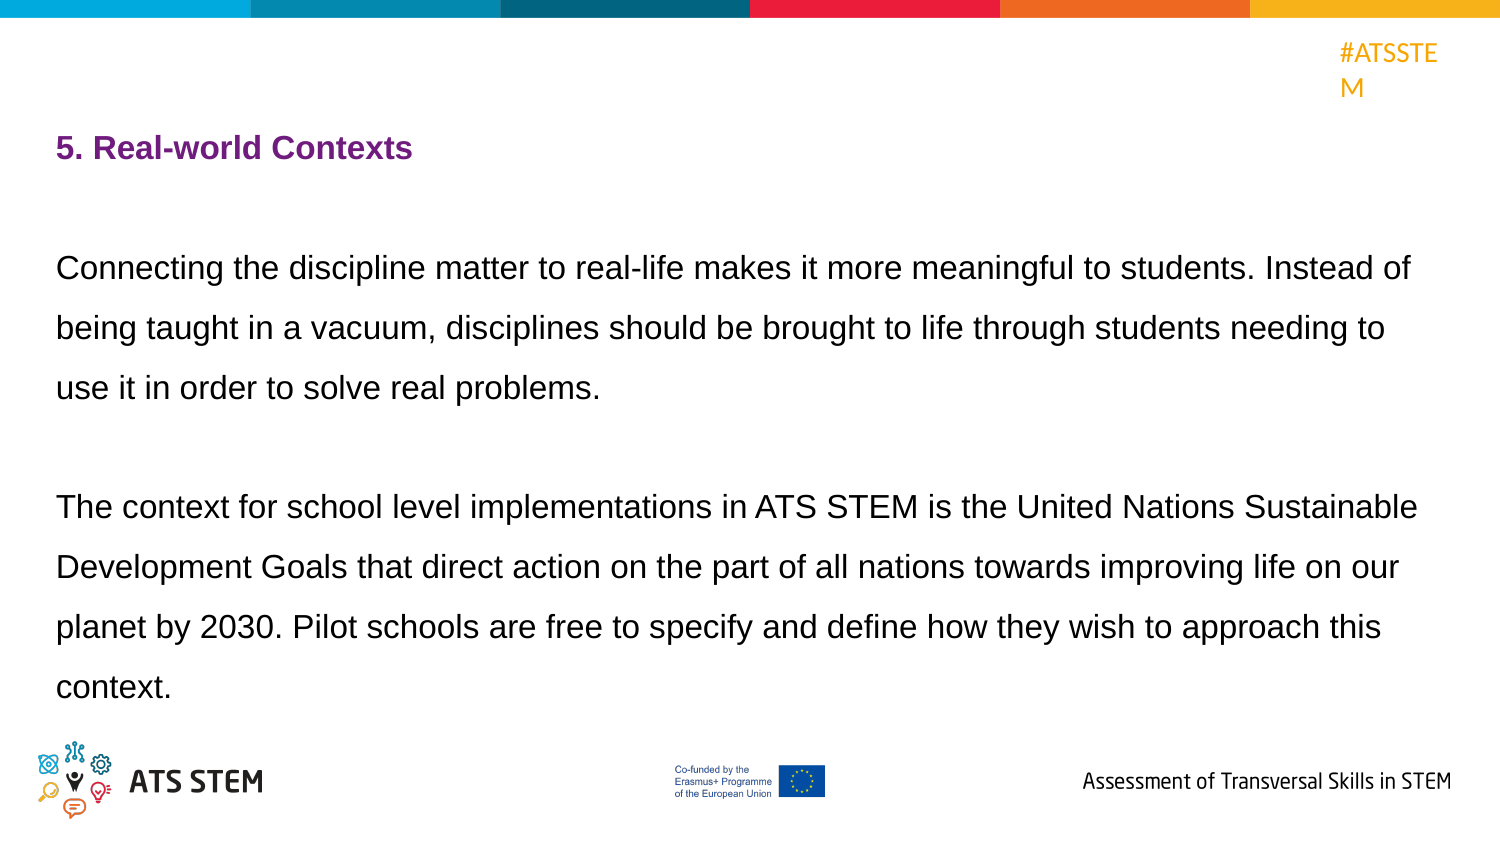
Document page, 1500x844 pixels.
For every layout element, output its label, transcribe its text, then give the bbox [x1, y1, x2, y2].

picture [751, 0, 1500, 18]
text_box 5. Real-world Contexts Connecting the discipline matter to real-life makes it more meaningful to students. Instead of being taught in a vacuum, disciplines should be brought to life through students needing to use it in order to solve real problems. The context for school level implementations in ATS STEM is the United Nations Sustainable Development Goals that direct action on the part of all nations towards improving life on our planet by 2030. Pilot schools are free to specify and define how they wish to approach this context. [40, 91, 1445, 646]
picture [675, 765, 825, 799]
picture [38, 741, 262, 819]
picture [1083, 772, 1450, 789]
